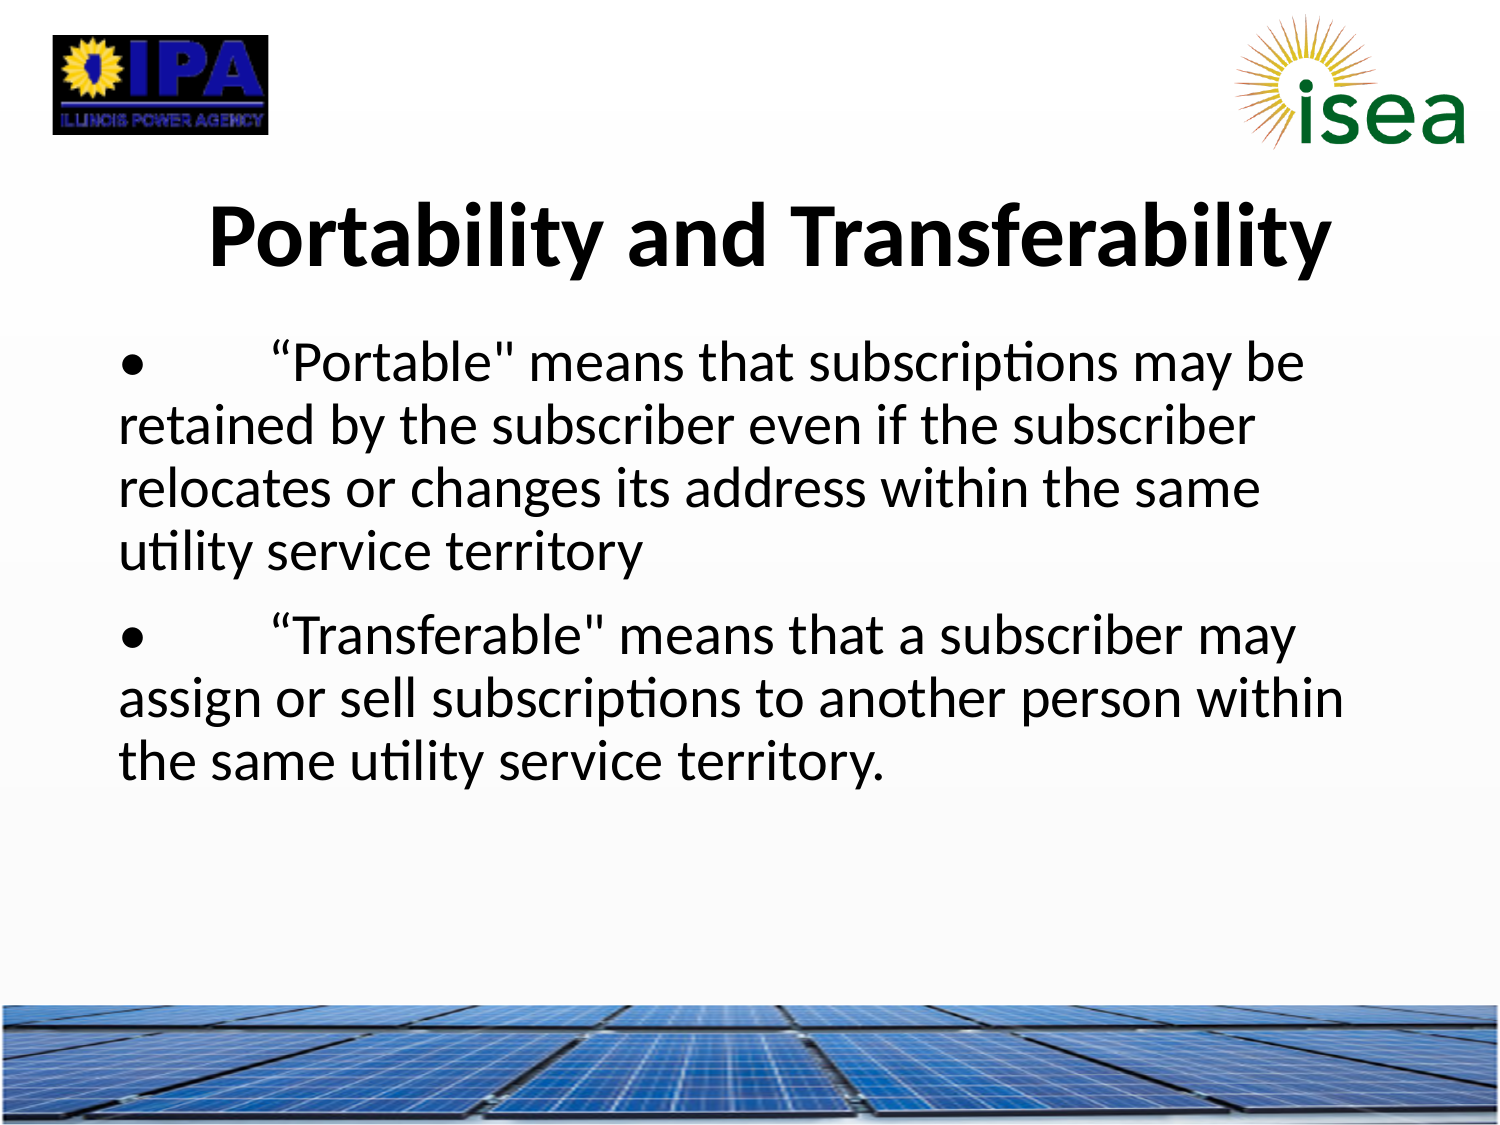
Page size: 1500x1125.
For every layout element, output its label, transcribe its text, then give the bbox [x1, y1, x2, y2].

text_box Portability and Transferability [193, 167, 1397, 292]
picture [1234, 14, 1474, 150]
picture [0, 1004, 1500, 1125]
list • “Portable" means that subscriptions may be retained by the subscriber even if the subscriber relocates or changes its address within the same utility service territory • “Transferable" means that a subscriber may assign or sell subscriptions to another person within the same utility service territory. [103, 324, 1397, 1038]
picture [52, 35, 269, 135]
